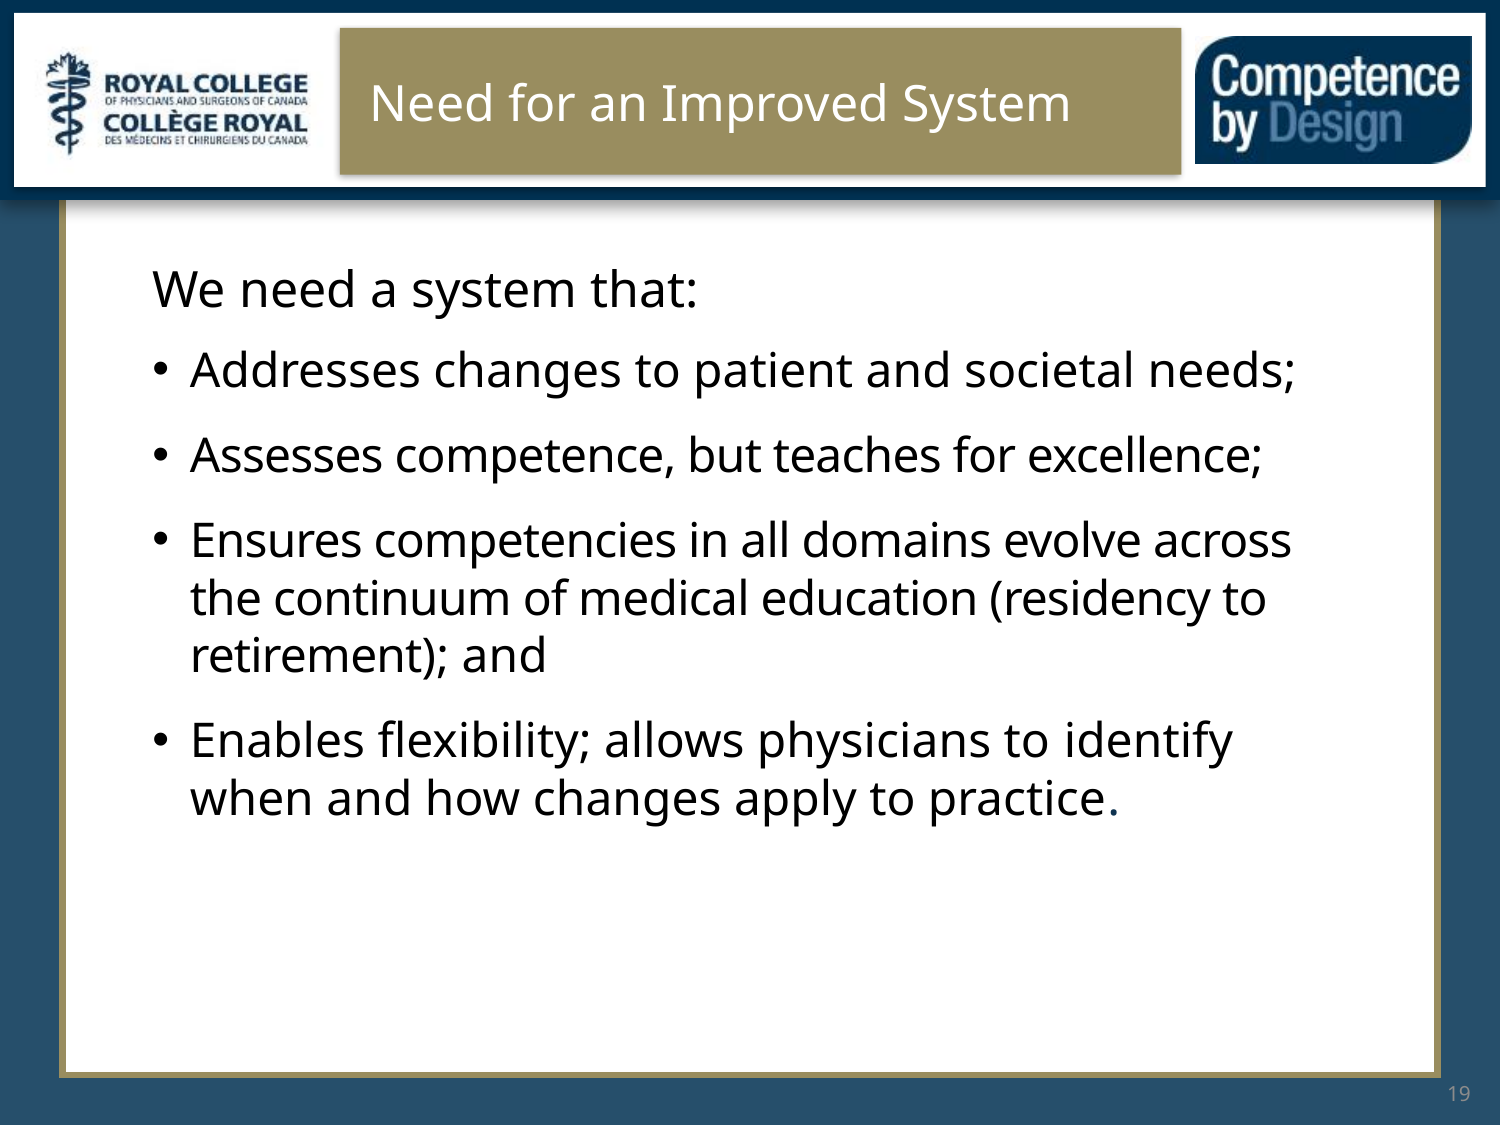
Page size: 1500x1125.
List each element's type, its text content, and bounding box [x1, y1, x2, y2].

list We need a system that: Addresses changes to patient and societal needs; Assesses competence, but teaches for excellence; Ensures competencies in all domains evolve across the continuum of medical education (residency to retirement); and Enables flexibility; allows physicians to identify when and how changes apply to practice. [137, 249, 1350, 975]
picture [1195, 36, 1473, 165]
slide_number 19 [973, 1064, 1486, 1125]
picture [23, 22, 331, 182]
title Need for an Improved System [355, 32, 1168, 171]
